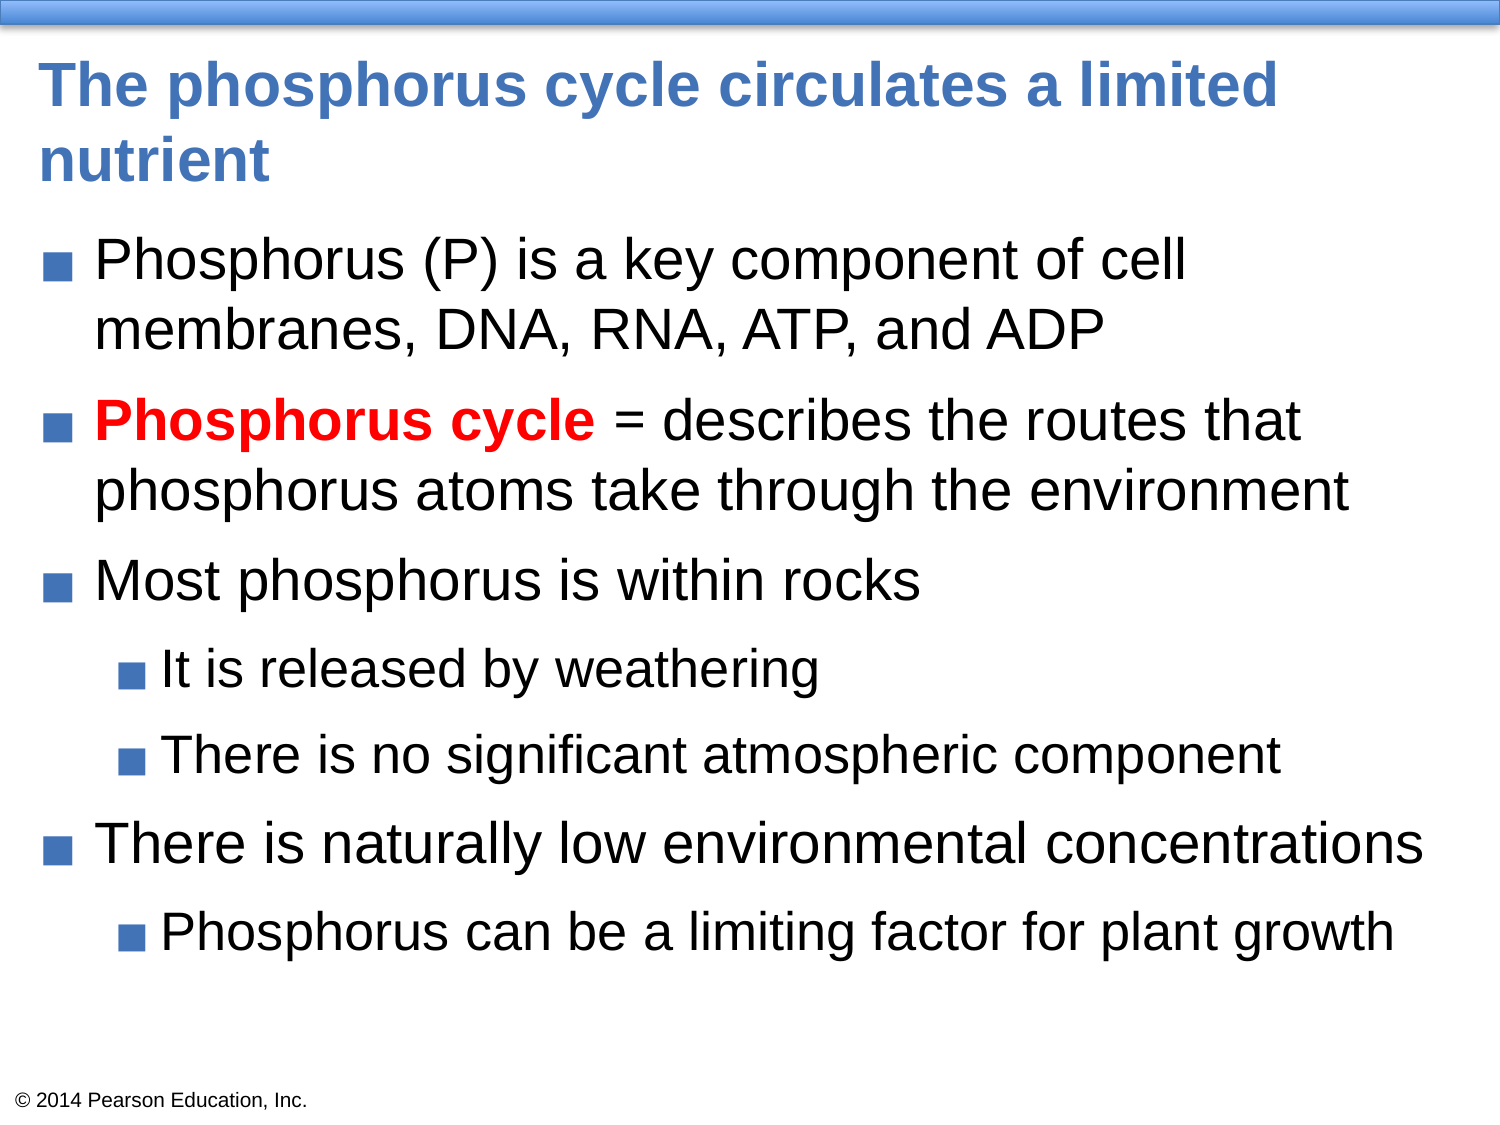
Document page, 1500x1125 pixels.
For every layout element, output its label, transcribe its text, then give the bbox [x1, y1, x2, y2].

title The phosphorus cycle circulates a limited nutrient [23, 36, 1476, 213]
list Phosphorus (P) is a key component of cell membranes, DNA, RNA, ATP, and ADP Phosphorus cycle = describes the routes that phosphorus atoms take through the environment Most phosphorus is within rocks It is released by weathering There is no significant atmospheric component There is naturally low environmental concentrations Phosphorus can be a limiting factor for plant growth [23, 213, 1476, 1005]
